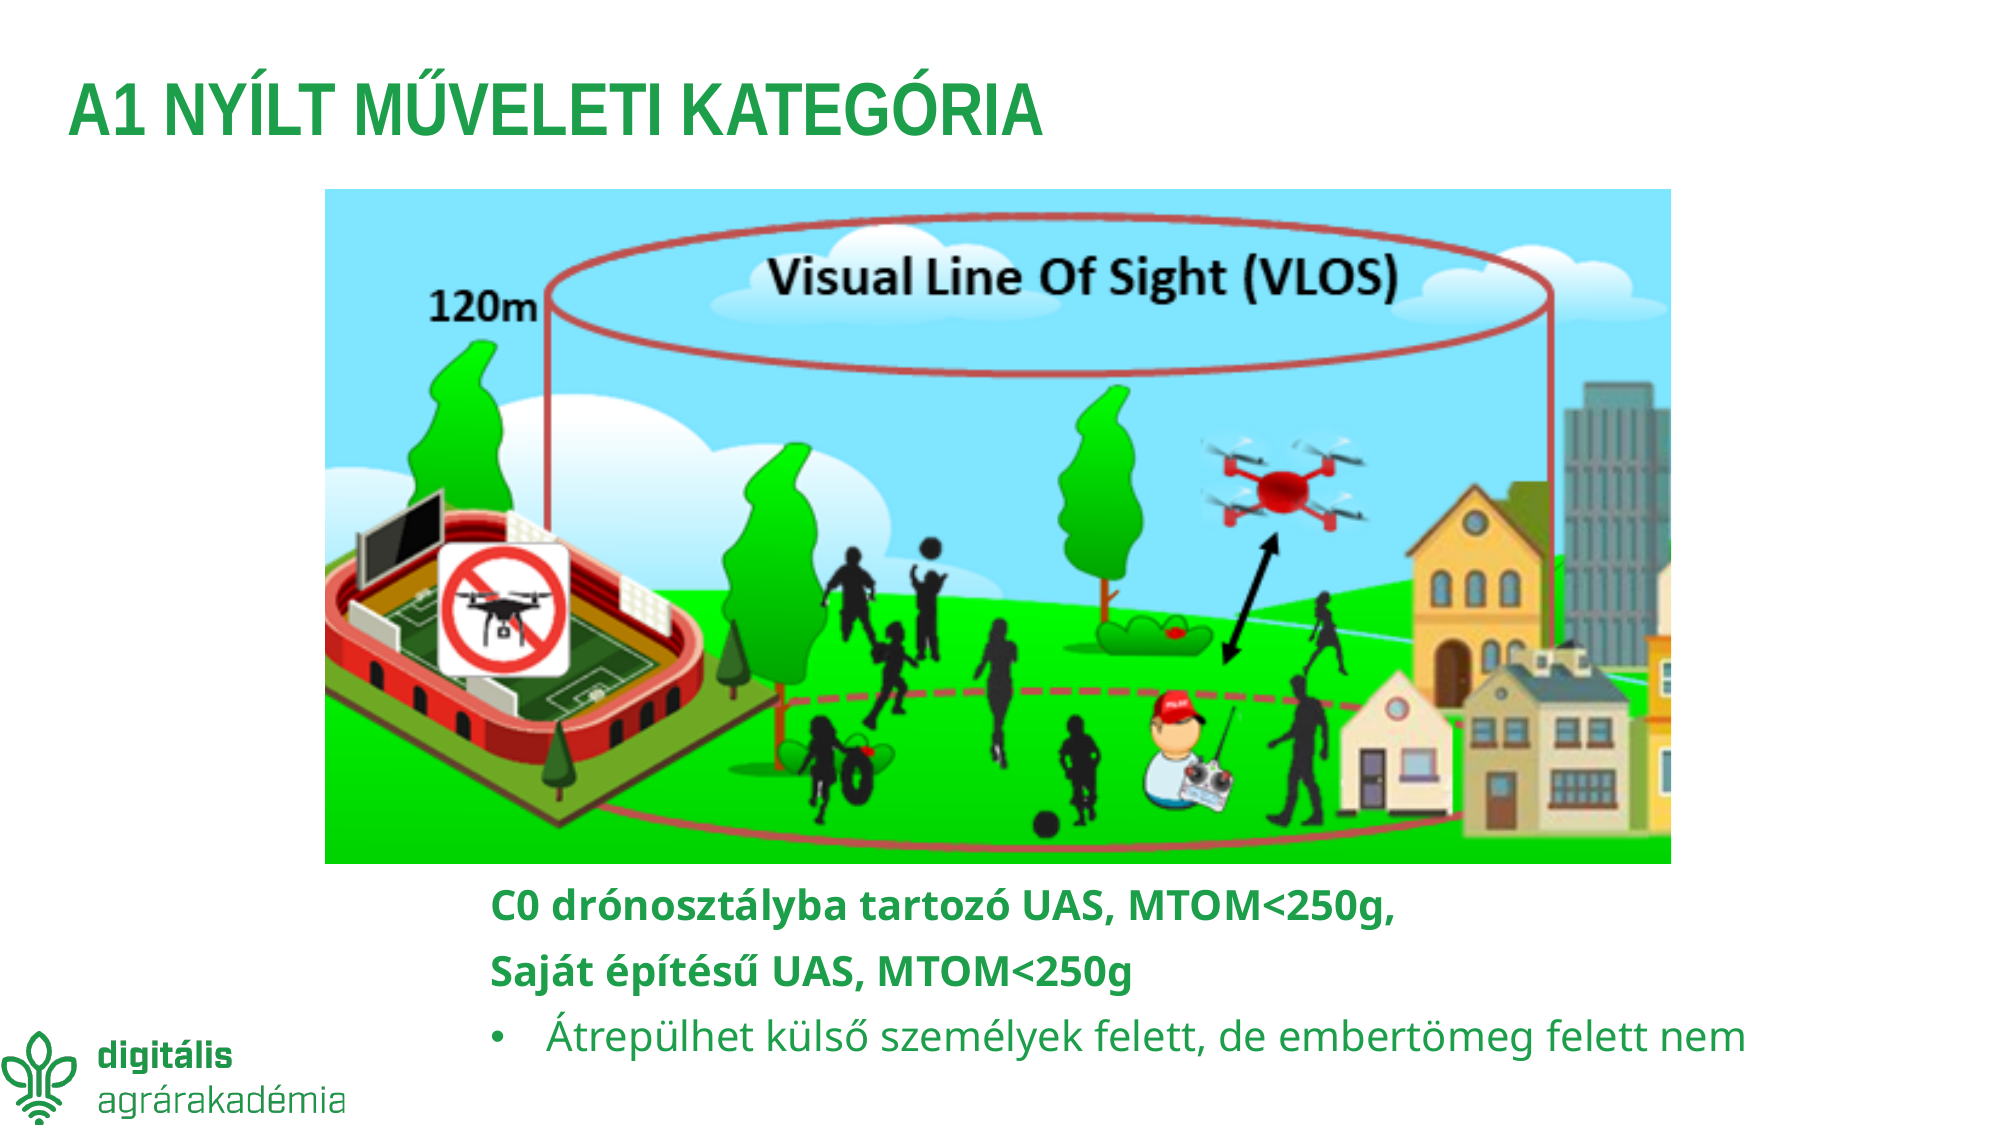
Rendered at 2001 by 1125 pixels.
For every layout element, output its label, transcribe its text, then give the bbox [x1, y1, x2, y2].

list C0 drónosztályba tartozó UAS, MTOM<250g, Saját építésű UAS, MTOM<250g Átrepülhet külső személyek felett, de embertömeg felett nem [456, 876, 1929, 1100]
picture [0, 1031, 345, 1125]
title A1 NYÍLT MŰVELETI KATEGÓRIA [52, 59, 1949, 164]
picture [324, 189, 1672, 864]
